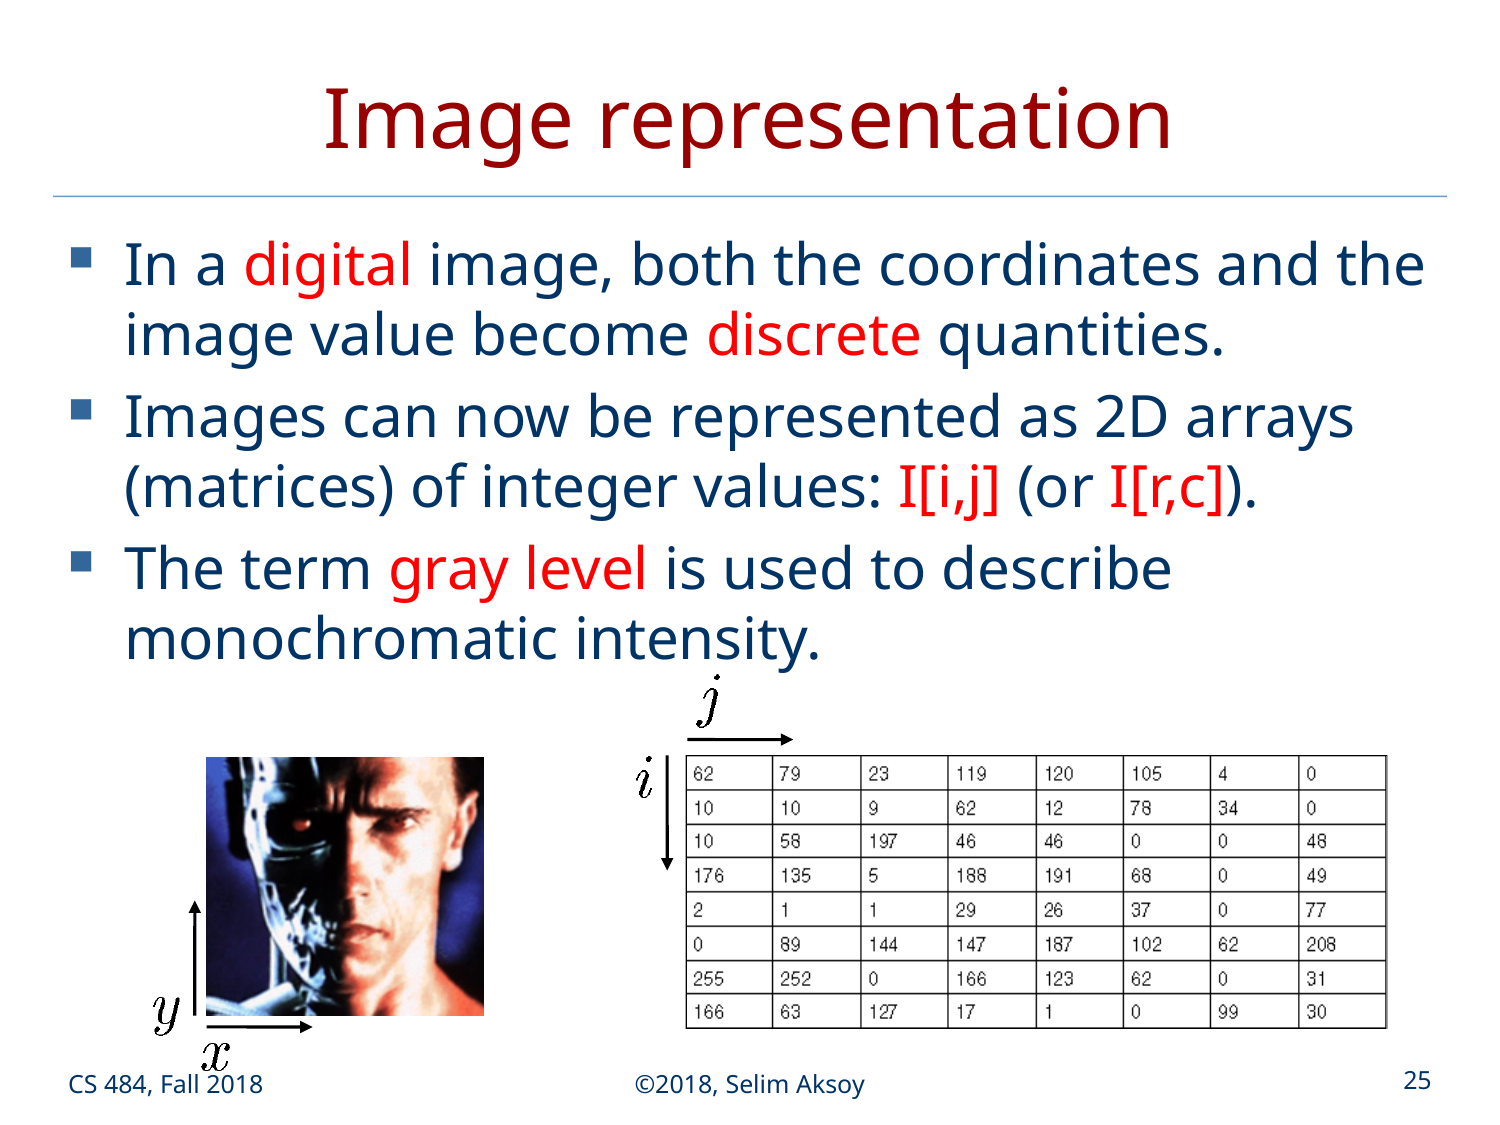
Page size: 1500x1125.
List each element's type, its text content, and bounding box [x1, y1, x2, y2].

title Image representation [53, 31, 1447, 173]
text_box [152, 673, 1388, 1071]
slide_number CS 484, Fall 2018 [52, 1052, 366, 1107]
slide_number 25 [1134, 1052, 1448, 1107]
list In a digital image, both the coordinates and the image value become discrete quantities. Images can now be represented as 2D arrays (matrices) of integer values: I[i,j] (or I[r,c]). The term gray level is used to describe monochromatic intensity. [53, 220, 1447, 1035]
footer ©2018, Selim Aksoy [511, 1079, 988, 1107]
